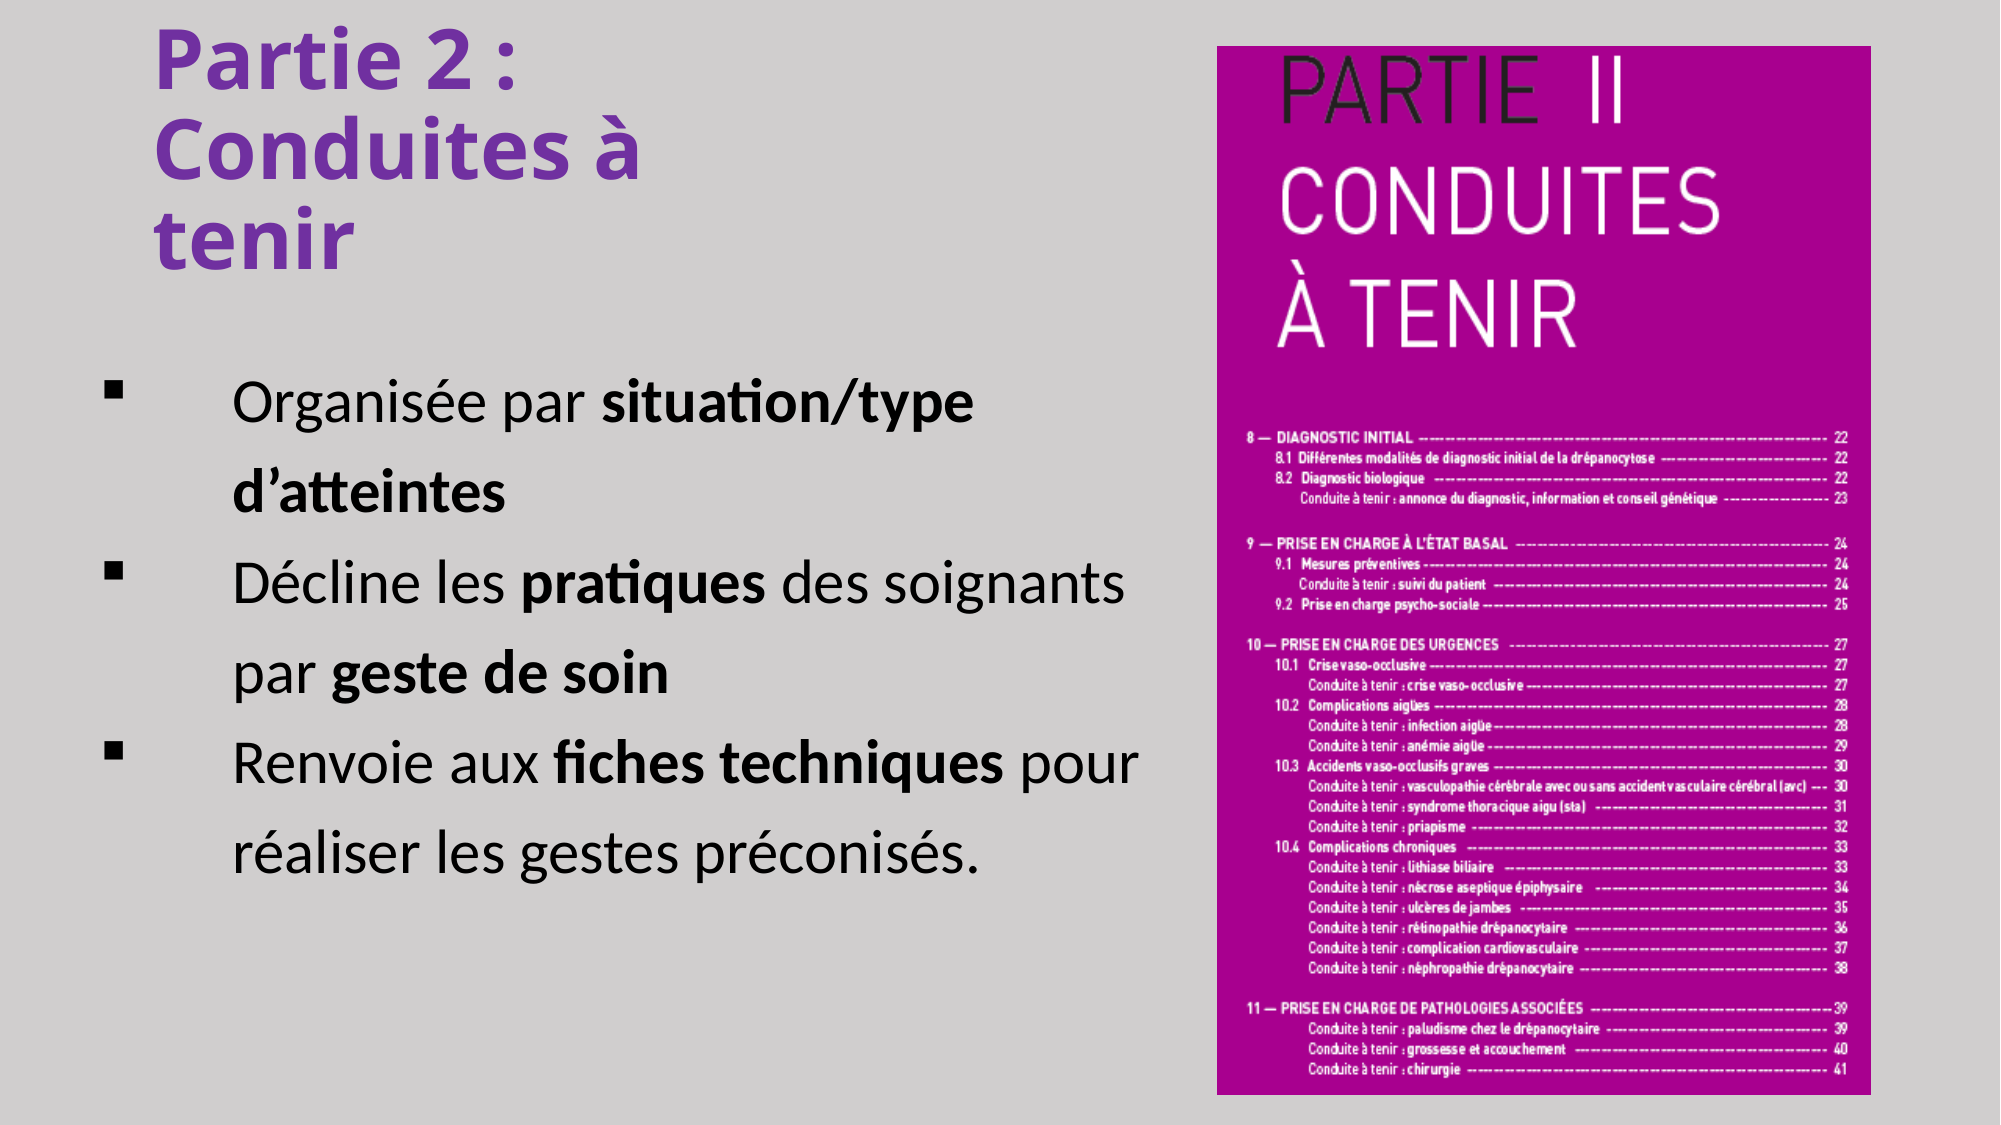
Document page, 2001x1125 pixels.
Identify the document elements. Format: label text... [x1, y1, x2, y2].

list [1217, 46, 1871, 1095]
list Organisée par situation/type d’atteintes Décline les pratiques des soignants par geste de soin Renvoie aux fiches techniques pour réaliser les gestes préconisés. [13, 337, 1187, 963]
title Partie 2 : Conduites à tenir [137, 46, 783, 295]
